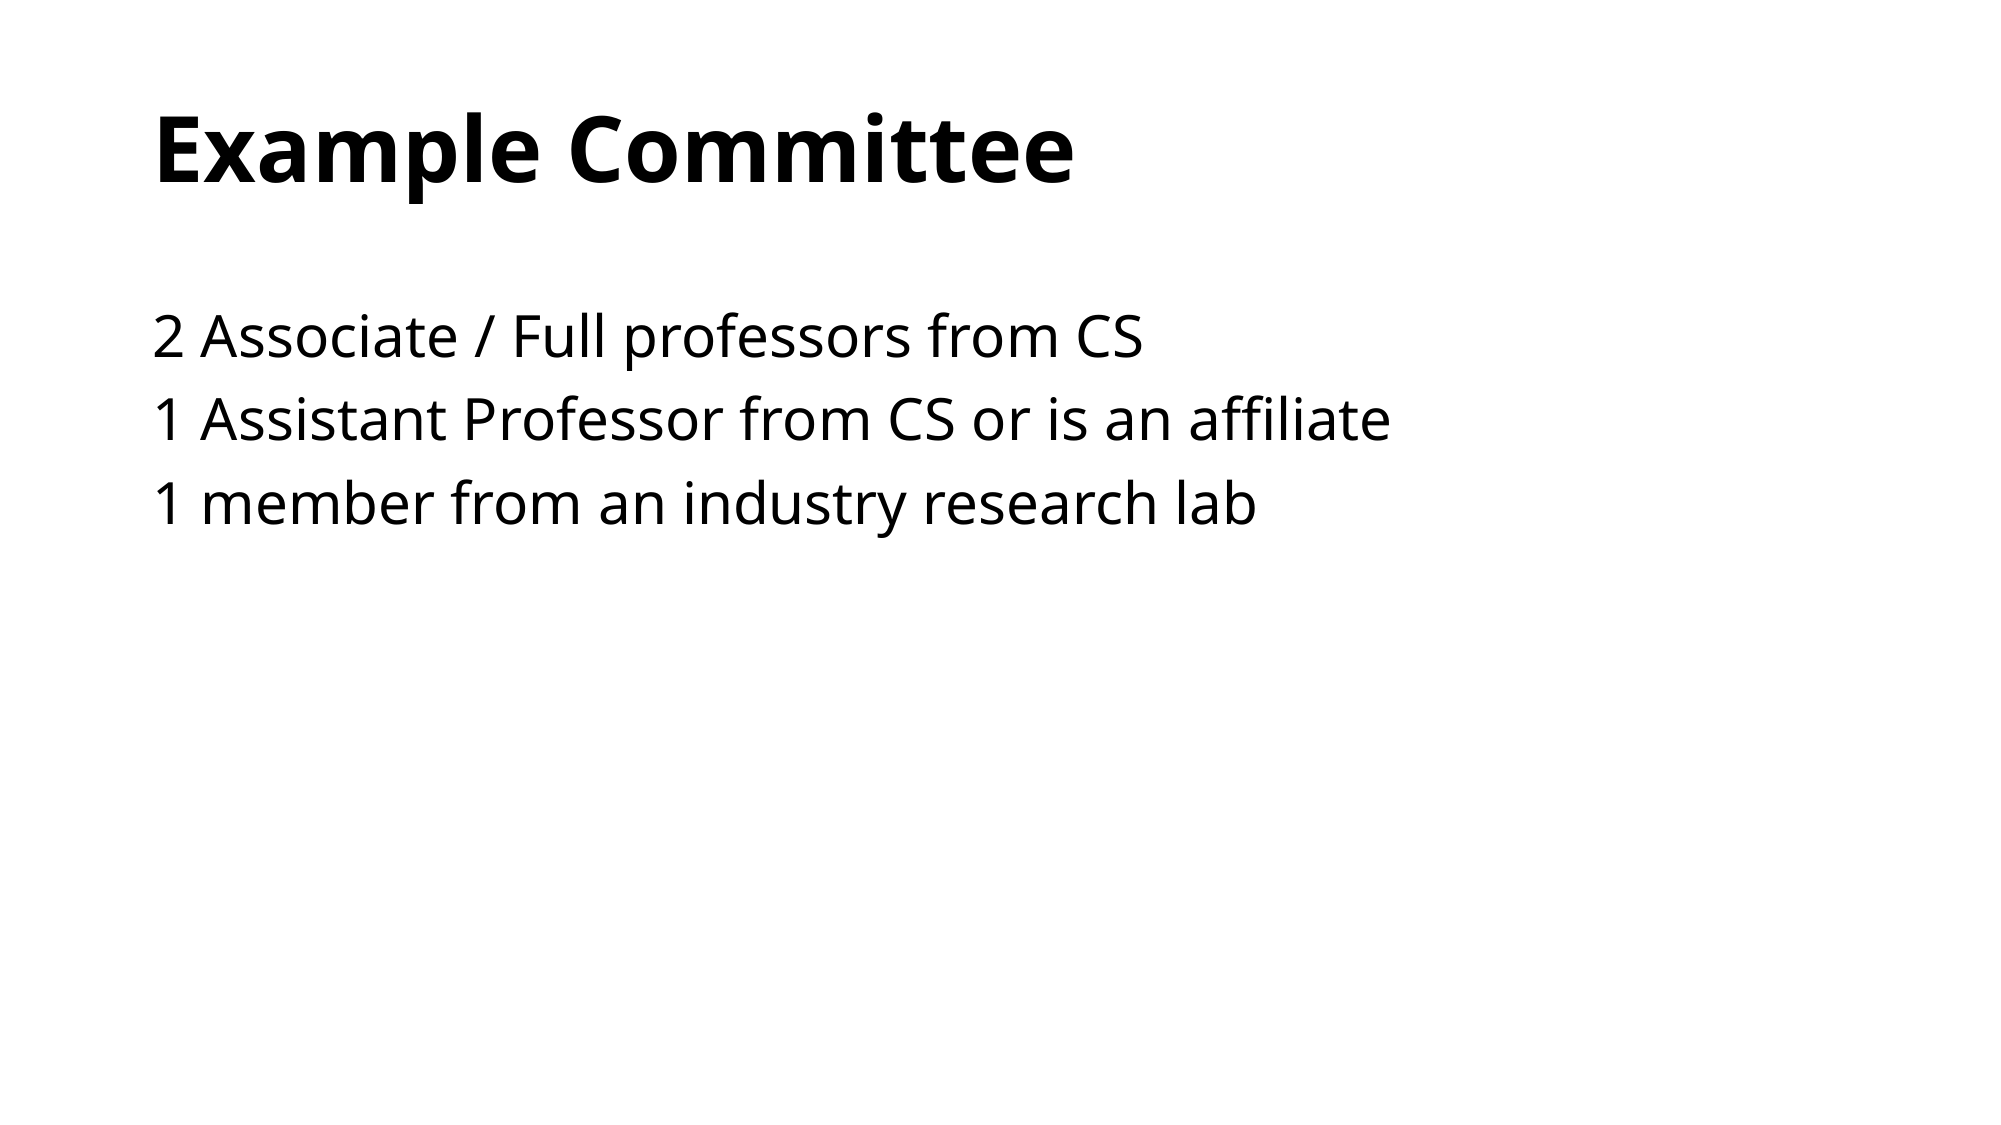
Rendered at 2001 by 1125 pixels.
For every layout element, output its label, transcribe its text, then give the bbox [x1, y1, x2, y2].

title Example Committee [137, 43, 1863, 262]
list 2 Associate / Full professors from CS 1 Assistant Professor from CS or is an affiliate 1 member from an industry research lab [137, 299, 1863, 1014]
